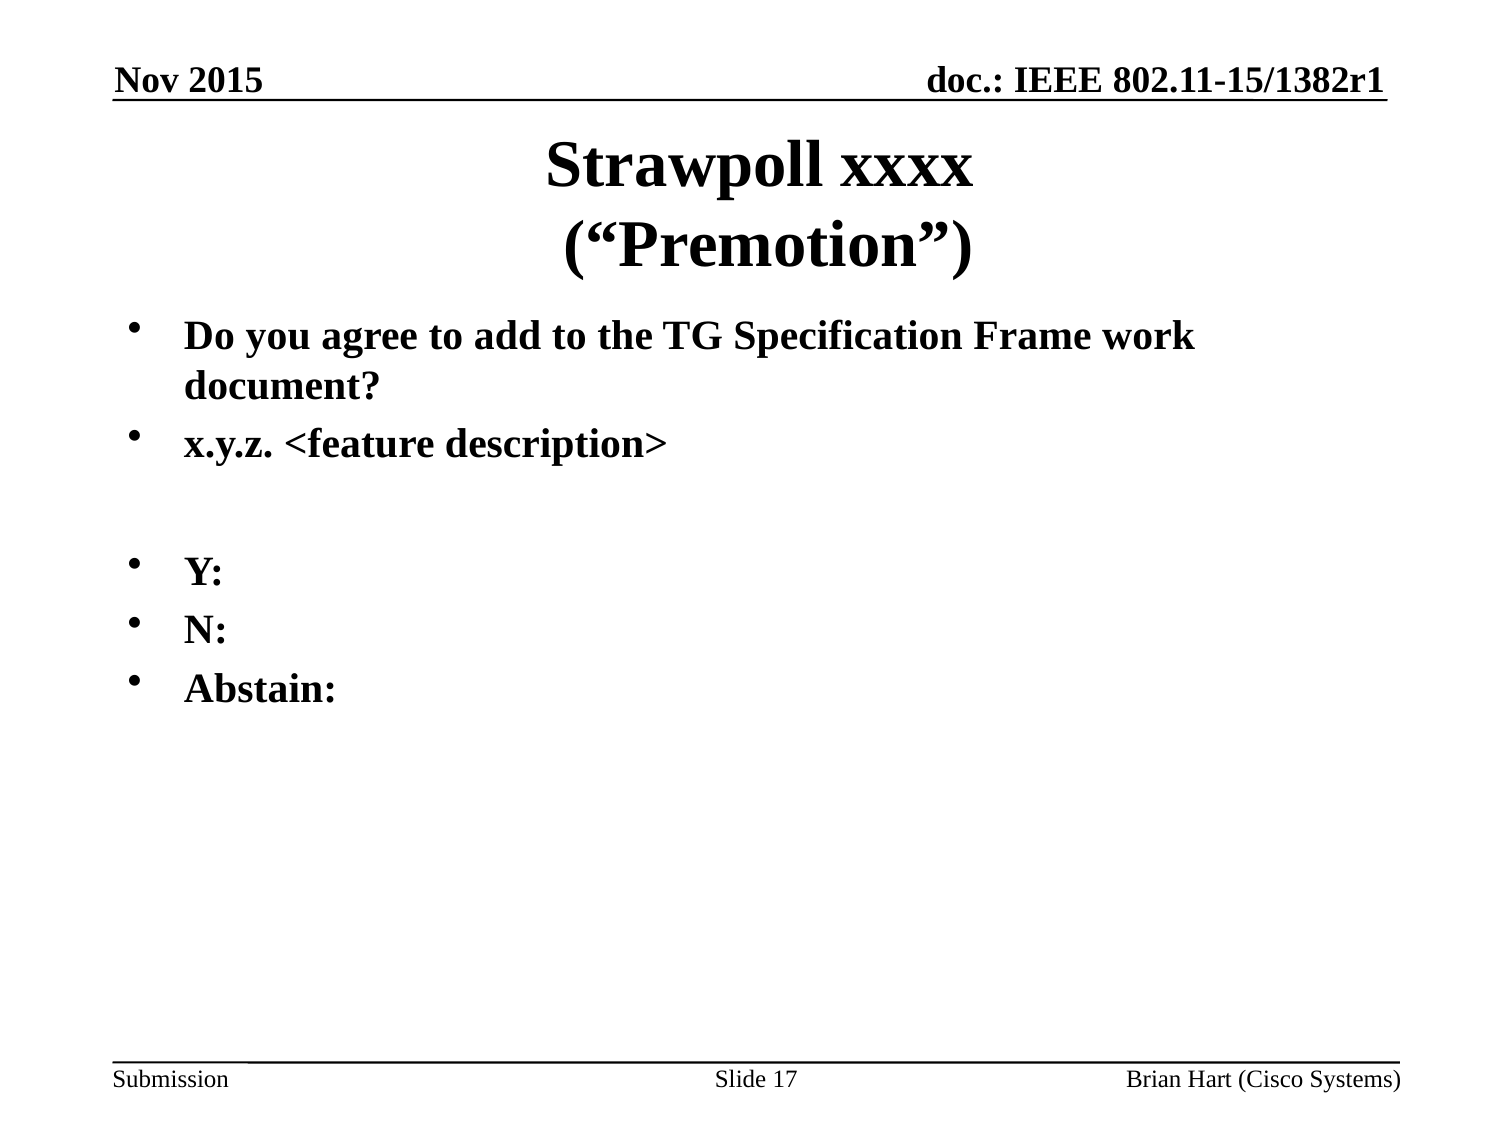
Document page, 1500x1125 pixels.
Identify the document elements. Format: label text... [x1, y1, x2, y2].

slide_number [114, 54, 265, 101]
list Do you agree to add to the TG Specification Frame work document? x.y.z. <feature description> Y: N: Abstain: [112, 299, 1388, 975]
footer Brian Hart (Cisco Systems) [1122, 1061, 1402, 1093]
title Strawpoll xxxx (“Premotion”) [75, 112, 1463, 288]
slide_number Slide 17 [714, 1061, 798, 1093]
